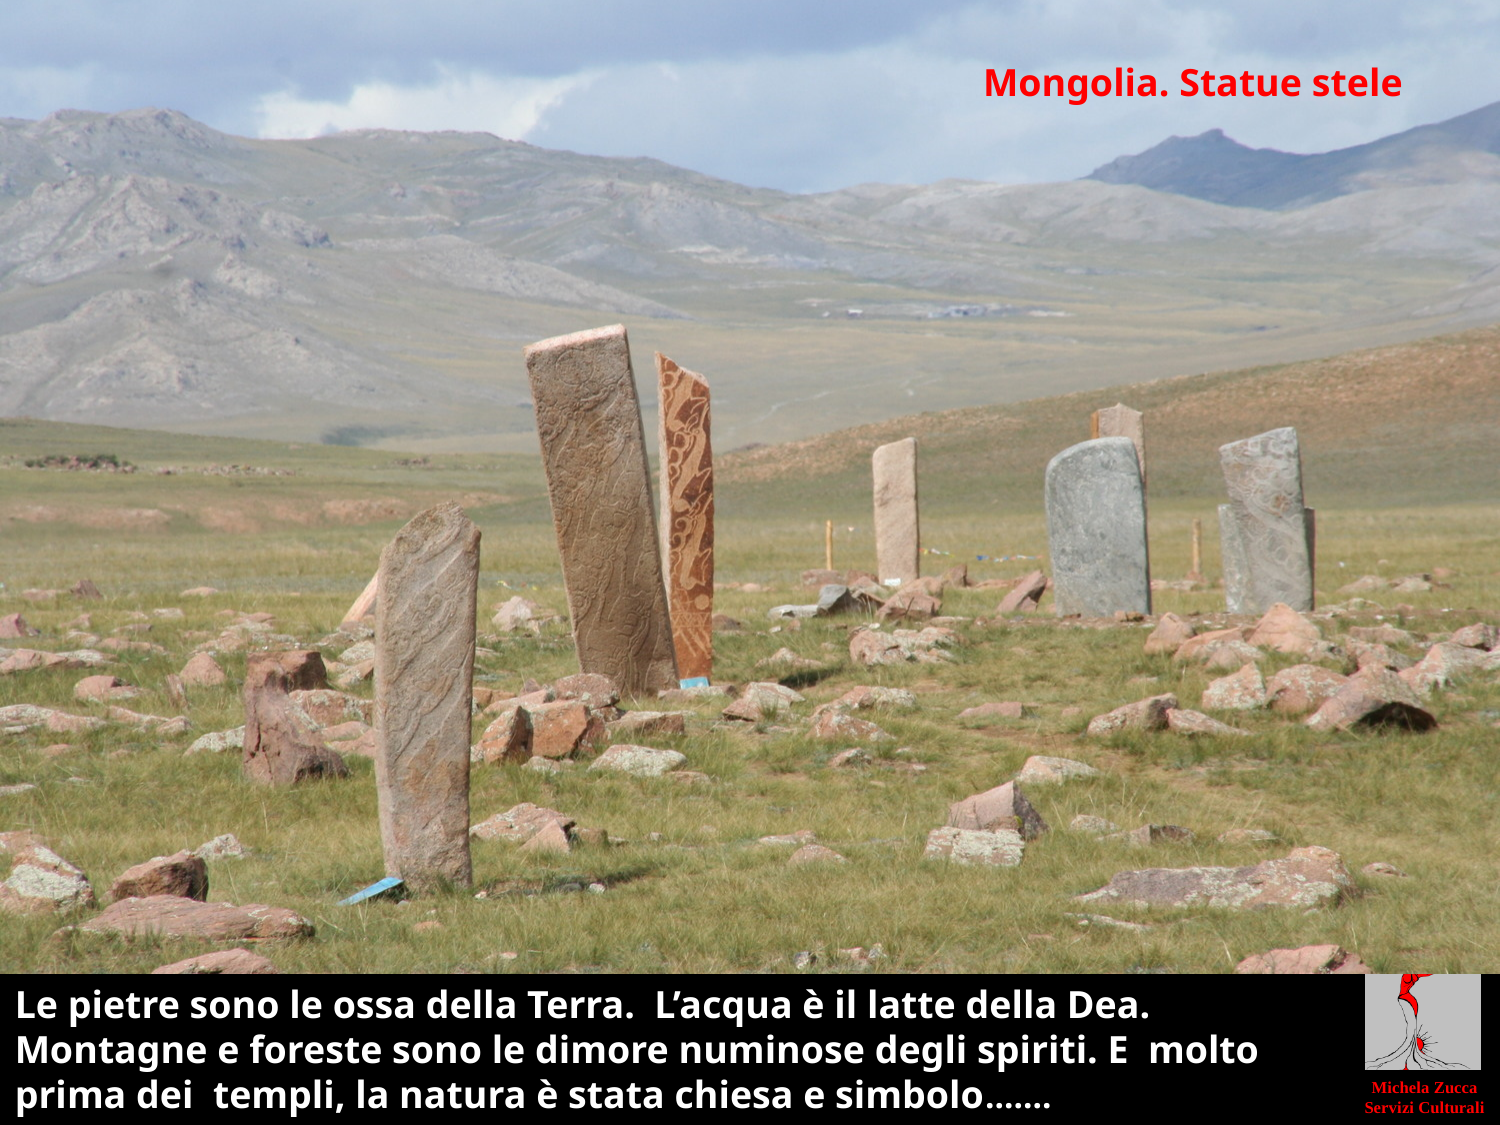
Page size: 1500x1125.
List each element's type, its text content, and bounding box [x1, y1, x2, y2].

picture [0, 0, 1500, 1070]
text_box Le pietre sono le ossa della Terra. L’acqua è il latte della Dea. Montagne e foreste sono le dimore numinose degli spiriti. E molto prima dei templi, la natura è stata chiesa e simbolo……. [0, 980, 1500, 1124]
